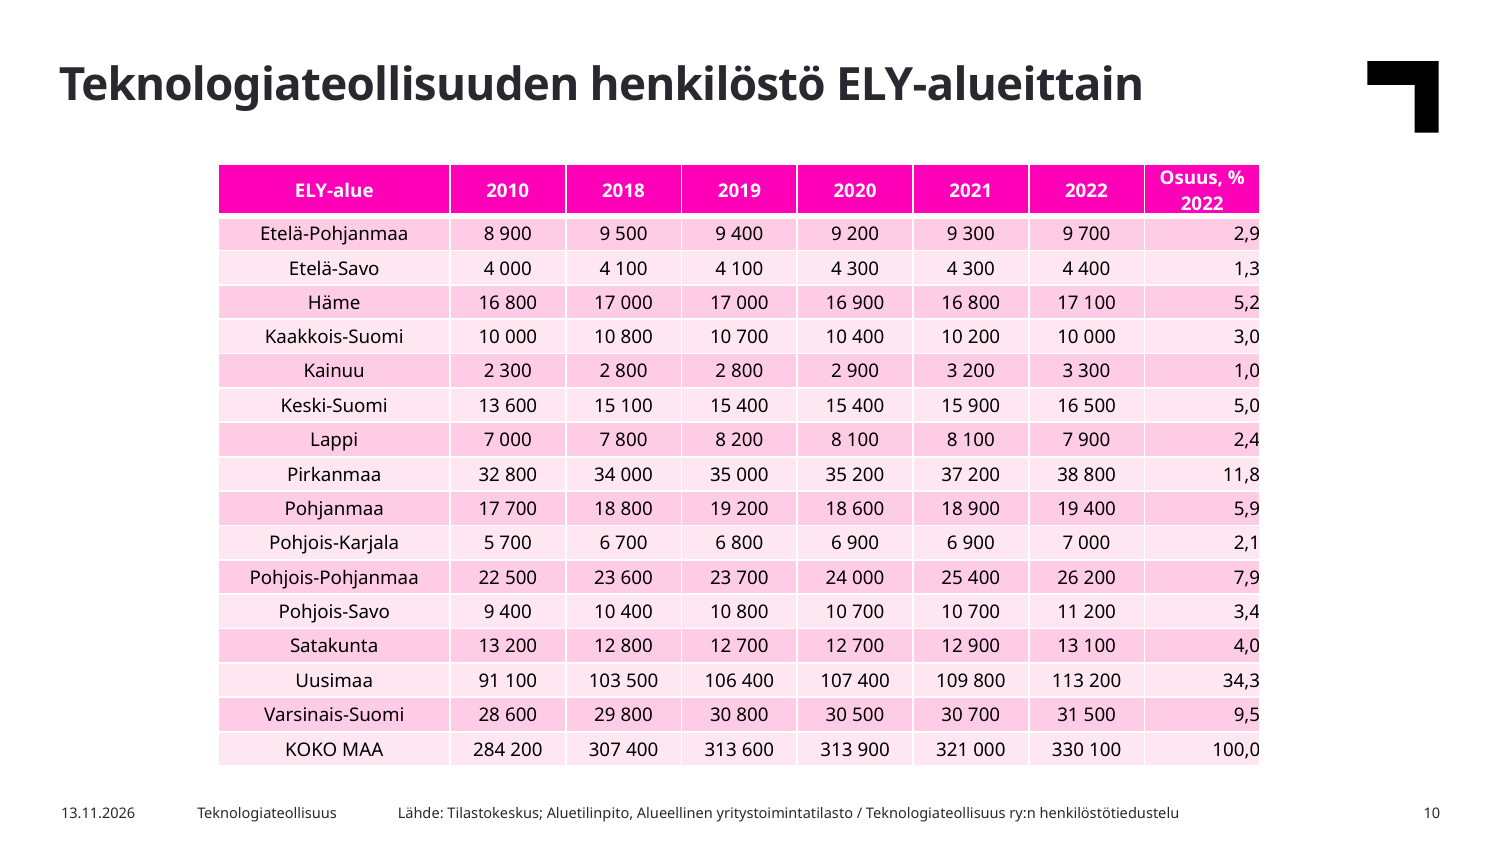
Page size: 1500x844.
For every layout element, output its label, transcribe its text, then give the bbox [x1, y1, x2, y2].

table_header 2019 [682, 165, 796, 213]
table_cell 11 200 [1030, 595, 1144, 628]
table_cell 15 900 [914, 389, 1028, 421]
table_cell Häme [219, 286, 449, 318]
table_header 2021 [914, 165, 1028, 213]
table_cell 113 200 [1030, 664, 1144, 696]
table_cell 9 400 [451, 595, 565, 628]
table_cell 10 700 [914, 595, 1028, 628]
table_cell 9 200 [798, 219, 912, 250]
table_cell 8 200 [682, 423, 796, 456]
table_cell 321 000 [914, 733, 1028, 765]
table_cell 31 500 [1030, 698, 1144, 731]
table_cell 107 400 [798, 664, 912, 696]
table_cell 23 700 [682, 561, 796, 593]
table_cell 91 100 [451, 664, 565, 696]
table_cell 32 800 [451, 458, 565, 490]
table_cell 15 400 [798, 389, 912, 421]
table_cell 10 200 [914, 320, 1028, 353]
table_cell 12 800 [567, 629, 681, 662]
table_cell 19 200 [682, 492, 796, 525]
table_cell 100,0 [1145, 733, 1259, 765]
table_cell 28 600 [451, 698, 565, 731]
table_cell 15 400 [682, 389, 796, 421]
table_cell 313 900 [798, 733, 912, 765]
table_cell 4,0 [1145, 629, 1259, 662]
table_cell 8 900 [451, 219, 565, 250]
table_cell 7,9 [1145, 561, 1259, 593]
table_cell 10 400 [798, 320, 912, 353]
table_cell 12 700 [682, 629, 796, 662]
table_cell 6 800 [682, 526, 796, 559]
table_cell Etelä-Pohjanmaa [219, 219, 449, 250]
table_cell Kaakkois-Suomi [219, 320, 449, 353]
table_cell 10 800 [682, 595, 796, 628]
footer Teknologiateollisuus [182, 796, 382, 824]
table_cell 10 000 [1030, 320, 1144, 353]
table_cell Keski-Suomi [219, 389, 449, 421]
table_cell 2,1 [1145, 526, 1259, 559]
table_cell 35 200 [798, 458, 912, 490]
table_cell 4 100 [682, 251, 796, 284]
table_cell 25 400 [914, 561, 1028, 593]
table_cell 10 000 [451, 320, 565, 353]
table_cell 16 800 [451, 286, 565, 318]
table_cell Etelä-Savo [219, 251, 449, 284]
table_cell 10 800 [567, 320, 681, 353]
table_header ELY-alue [219, 165, 449, 213]
table_cell 4 100 [567, 251, 681, 284]
table_cell 2 300 [451, 354, 565, 387]
table_cell 23 600 [567, 561, 681, 593]
table_cell 4 300 [798, 251, 912, 284]
table_cell 16 500 [1030, 389, 1144, 421]
table_cell 22 500 [451, 561, 565, 593]
table_cell 8 100 [914, 423, 1028, 456]
table_cell 12 900 [914, 629, 1028, 662]
table_cell Pohjois-Karjala [219, 526, 449, 559]
table_cell Pirkanmaa [219, 458, 449, 490]
table_cell 17 100 [1030, 286, 1144, 318]
table_cell 9,5 [1145, 698, 1259, 731]
table_cell 13 600 [451, 389, 565, 421]
table_cell 307 400 [567, 733, 681, 765]
table_cell 30 800 [682, 698, 796, 731]
table_cell 13 100 [1030, 629, 1144, 662]
table_cell 2,9 [1145, 219, 1259, 250]
table_cell 103 500 [567, 664, 681, 696]
table_cell 10 700 [682, 320, 796, 353]
table_cell 5,9 [1145, 492, 1259, 525]
table_cell 26 200 [1030, 561, 1144, 593]
table_cell 6 900 [914, 526, 1028, 559]
list Lähde: Tilastokeskus; Aluetilinpito, Alueellinen yritystoimintatilasto / Teknologiateollisuus ry:n henkilöstötiedustelu [382, 796, 1314, 824]
table_cell 15 100 [567, 389, 681, 421]
table_cell 7 000 [451, 423, 565, 456]
table_cell 29 800 [567, 698, 681, 731]
table_cell 16 900 [798, 286, 912, 318]
table_cell Pohjanmaa [219, 492, 449, 525]
table_header 2010 [451, 165, 565, 213]
table_cell Satakunta [219, 629, 449, 662]
table_cell 5,2 [1145, 286, 1259, 318]
table_cell Pohjois-Savo [219, 595, 449, 628]
table_cell 10 700 [798, 595, 912, 628]
table_cell 10 400 [567, 595, 681, 628]
table_cell 106 400 [682, 664, 796, 696]
table_cell 6 700 [567, 526, 681, 559]
table_cell 2 800 [567, 354, 681, 387]
table_cell 3 200 [914, 354, 1028, 387]
table_cell 24 000 [798, 561, 912, 593]
table_cell 4 000 [451, 251, 565, 284]
table_cell 284 200 [451, 733, 565, 765]
table_cell 6 900 [798, 526, 912, 559]
table_cell 109 800 [914, 664, 1028, 696]
table_cell Uusimaa [219, 664, 449, 696]
table_header 2018 [567, 165, 681, 213]
table_cell Varsinais-Suomi [219, 698, 449, 731]
slide_number 10 [1314, 796, 1456, 824]
table_cell 1,0 [1145, 354, 1259, 387]
list Teknologiateollisuuden henkilöstö ELY-alueittain [41, 46, 1353, 181]
table_cell 313 600 [682, 733, 796, 765]
table_cell 9 700 [1030, 219, 1144, 250]
table_cell 330 100 [1030, 733, 1144, 765]
table_cell 17 000 [682, 286, 796, 318]
table_cell 12 700 [798, 629, 912, 662]
table_cell 2,4 [1145, 423, 1259, 456]
table_cell 19 400 [1030, 492, 1144, 525]
table_cell 30 700 [914, 698, 1028, 731]
table_cell 5 700 [451, 526, 565, 559]
table_cell KOKO MAA [219, 733, 449, 765]
table_cell 3,0 [1145, 320, 1259, 353]
table_cell 18 800 [567, 492, 681, 525]
table_cell 4 300 [914, 251, 1028, 284]
table_cell 9 400 [682, 219, 796, 250]
table_cell 13 200 [451, 629, 565, 662]
table_cell 2 900 [798, 354, 912, 387]
table_cell 5,0 [1145, 389, 1259, 421]
table_cell 9 500 [567, 219, 681, 250]
table_cell 2 800 [682, 354, 796, 387]
table_cell 4 400 [1030, 251, 1144, 284]
table_header Osuus, % 2022 [1145, 165, 1259, 213]
table_cell Kainuu [219, 354, 449, 387]
table_cell 38 800 [1030, 458, 1144, 490]
table_cell 30 500 [798, 698, 912, 731]
table_cell 3,4 [1145, 595, 1259, 628]
table_cell 7 900 [1030, 423, 1144, 456]
table_header 2022 [1030, 165, 1144, 213]
table_header 2020 [798, 165, 912, 213]
table_cell 18 900 [914, 492, 1028, 525]
table_cell 7 000 [1030, 526, 1144, 559]
table_cell Lappi [219, 423, 449, 456]
table_cell 7 800 [567, 423, 681, 456]
table_cell 34,3 [1145, 664, 1259, 696]
table_cell 18 600 [798, 492, 912, 525]
table_cell 8 100 [798, 423, 912, 456]
table_cell 17 700 [451, 492, 565, 525]
table_cell 11,8 [1145, 458, 1259, 490]
table_cell 3 300 [1030, 354, 1144, 387]
table_cell 9 300 [914, 219, 1028, 250]
table_cell 35 000 [682, 458, 796, 490]
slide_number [46, 796, 182, 824]
table_cell 34 000 [567, 458, 681, 490]
table_cell 16 800 [914, 286, 1028, 318]
table_cell 17 000 [567, 286, 681, 318]
table_cell Pohjois-Pohjanmaa [219, 561, 449, 593]
table_cell 37 200 [914, 458, 1028, 490]
table_cell 1,3 [1145, 251, 1259, 284]
